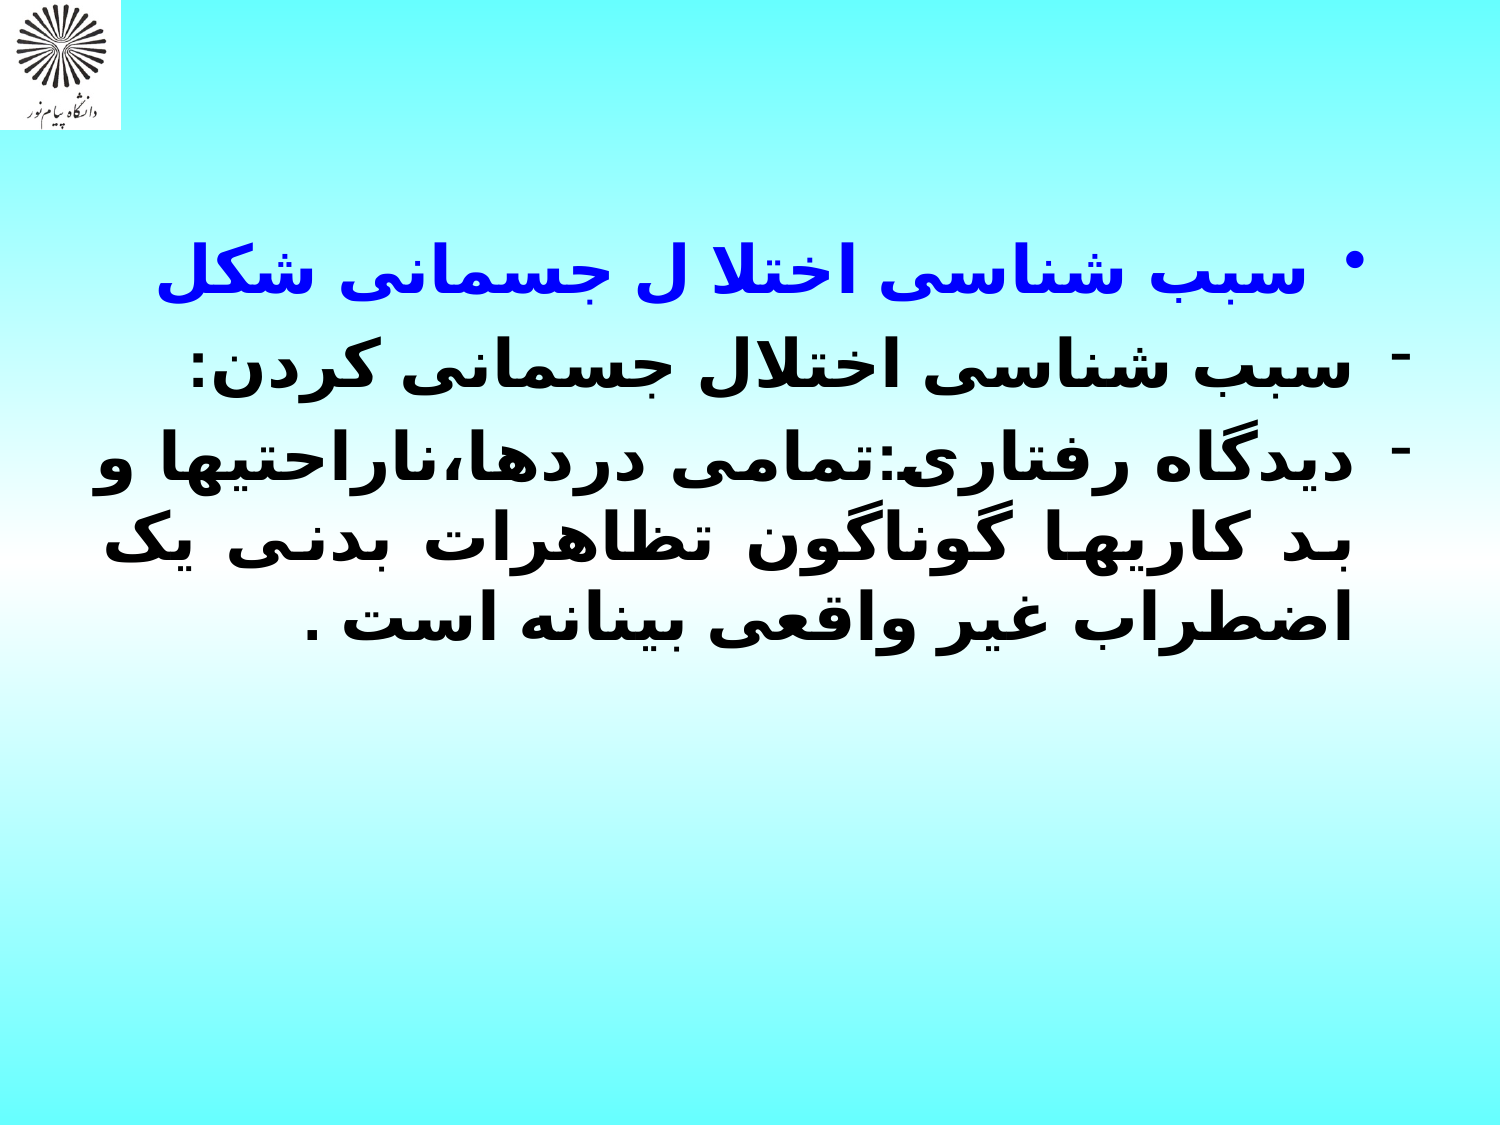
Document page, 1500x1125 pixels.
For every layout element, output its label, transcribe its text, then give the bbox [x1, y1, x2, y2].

picture [0, 0, 121, 131]
text_box سبب شناسی اختلا ل جسمانی شکل سبب شناسی اختلال جسمانی کردن: دیدگاه رفتاری:تمامی دردها،ناراحتیها و بد کاریها گوناگون تظاهرات بدنی یک اضطراب غیر واقعی بینانه است . [76, 219, 1427, 634]
